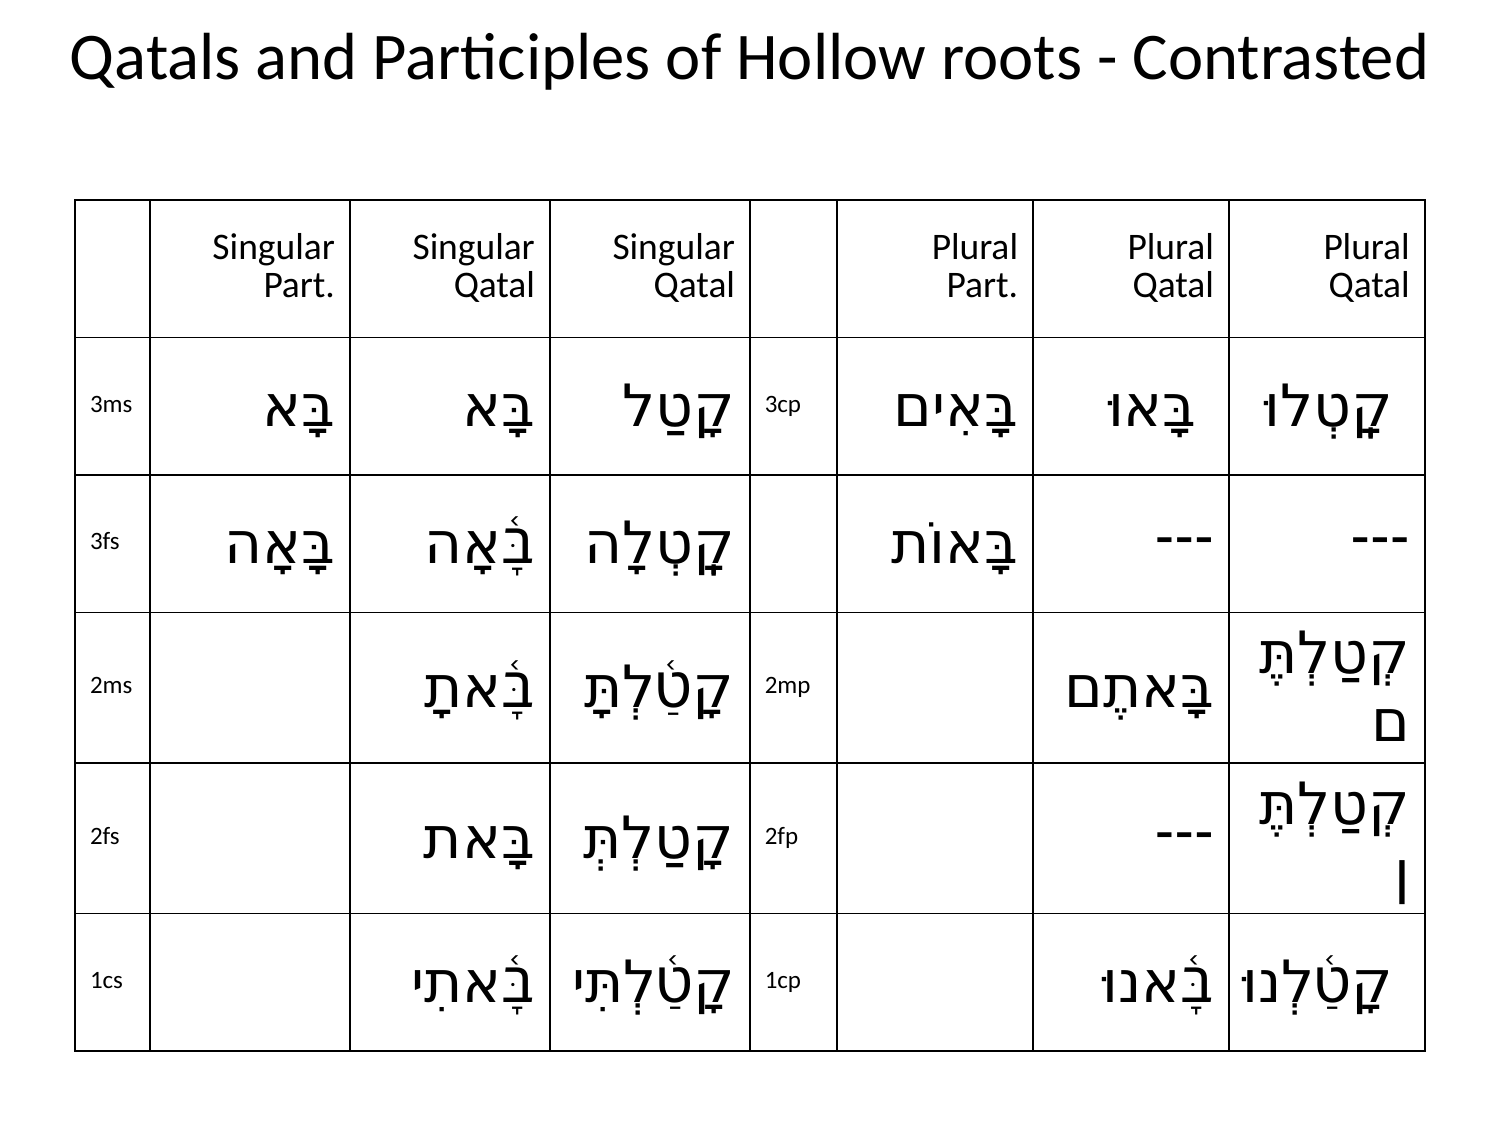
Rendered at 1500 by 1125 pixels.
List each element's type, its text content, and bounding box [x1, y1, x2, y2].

table_cell [151, 764, 349, 913]
table_cell קָֽטְלָה [551, 476, 749, 612]
table_cell [838, 914, 1032, 1050]
table_cell קְטַלְתֶּן [1230, 764, 1424, 913]
table_cell 2fp [751, 764, 836, 913]
table_cell 2mp [751, 613, 836, 762]
title Qatals and Participles of Hollow roots - Contrasted [0, 0, 1500, 125]
table_header Singular Part. [151, 201, 349, 337]
table_cell בָּאתֶם [1034, 613, 1228, 762]
table_cell בָּאת [351, 764, 549, 913]
table_cell בָּ֫אתָ [351, 613, 549, 762]
table_cell קָטַלְתְּ [551, 764, 749, 913]
table_cell בָּ֫אנוּ [1034, 914, 1228, 1050]
table_cell בָּאוֹת [838, 476, 1032, 612]
table_cell 1cs [76, 914, 149, 1050]
table_cell בָּאָה [151, 476, 349, 612]
table_header Singular Qatal [351, 201, 549, 337]
table_cell 3ms [76, 338, 149, 474]
table_cell 2ms [76, 613, 149, 762]
table_cell קָטַ֫לְתָּ [551, 613, 749, 762]
table_cell [838, 613, 1032, 762]
table_cell [151, 914, 349, 1050]
table_header [751, 201, 836, 337]
table_cell 1cp [751, 914, 836, 1050]
table_cell קָטַ֫לְנוּ [1230, 914, 1424, 1050]
table_header Singular Qatal [551, 201, 749, 337]
table_cell קָטַל [551, 338, 749, 474]
table_cell --- [1034, 476, 1228, 612]
table_cell בָּא [351, 338, 549, 474]
table_cell 2fs [76, 764, 149, 913]
table_header Plural Qatal [1034, 201, 1228, 337]
table_header Plural Qatal [1230, 201, 1424, 337]
table_cell 3cp [751, 338, 836, 474]
table_cell קְטַלְתֶּם [1230, 613, 1424, 762]
table_cell בָּאוּ [1034, 338, 1228, 474]
table_cell בָּאִים [838, 338, 1032, 474]
table_cell קָטַ֫לְתִּי [551, 914, 749, 1050]
table_cell [751, 476, 836, 612]
table_cell בָּ֫אתִי [351, 914, 549, 1050]
table_header [76, 201, 149, 337]
table_cell --- [1034, 764, 1228, 913]
table_cell 3fs [76, 476, 149, 612]
table_cell [838, 764, 1032, 913]
table_cell [151, 613, 349, 762]
table_header Plural Part. [838, 201, 1032, 337]
table_cell בָּא [151, 338, 349, 474]
table_cell בָּ֫אָה [351, 476, 549, 612]
table_cell קָֽטְלוּ [1230, 338, 1424, 474]
table_cell --- [1230, 476, 1424, 612]
